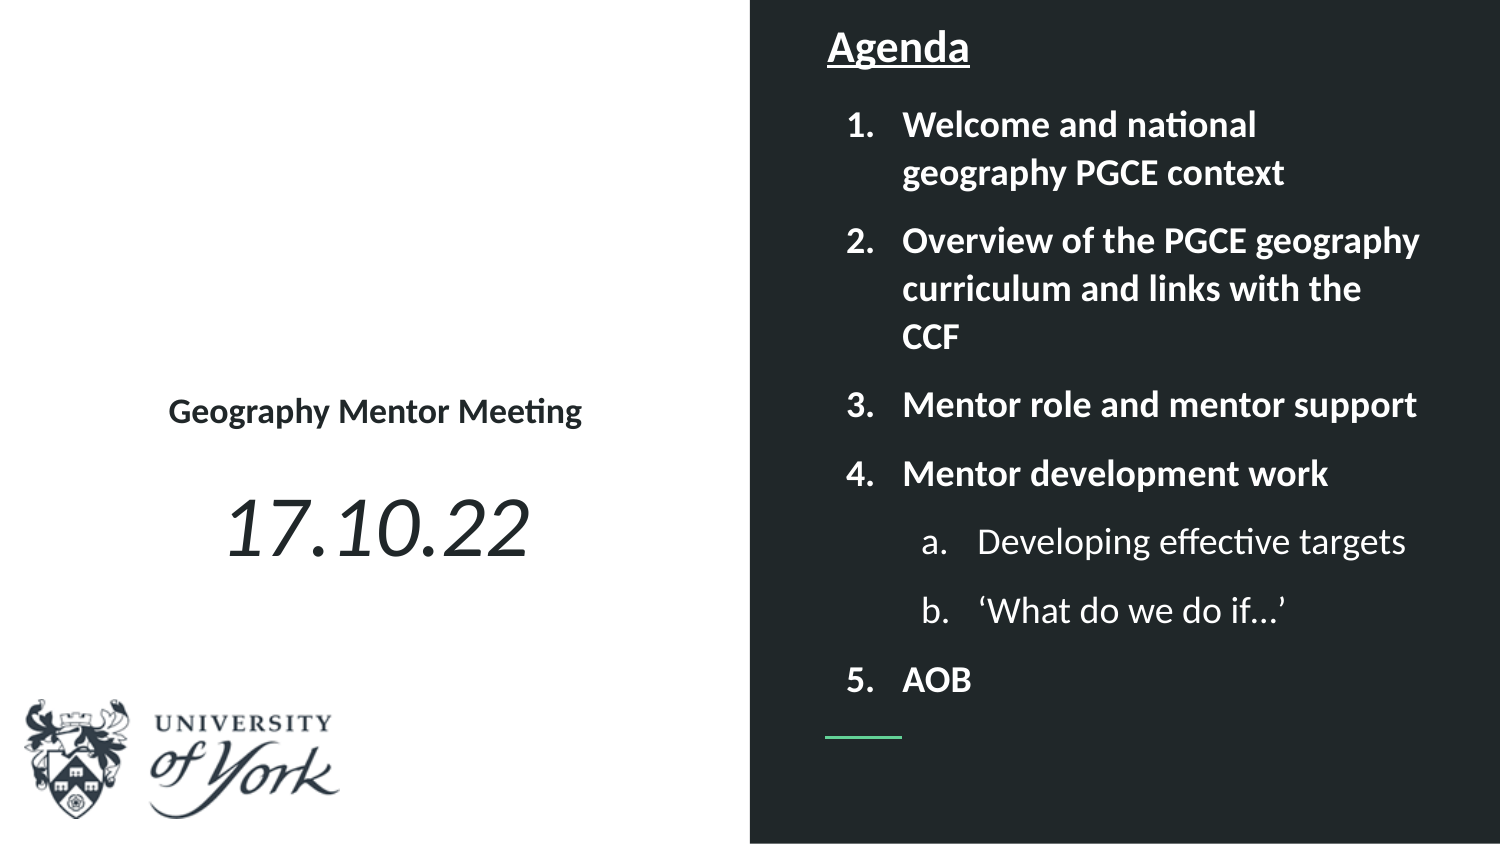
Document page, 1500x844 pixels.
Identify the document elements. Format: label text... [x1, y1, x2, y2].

subtitle 17.10.22 [43, 454, 708, 675]
picture [24, 699, 341, 819]
list Agenda Welcome and national geography PGCE context Overview of the PGCE geography curriculum and links with the CCF Mentor role and mentor support Mentor development work Developing effective targets ‘What do we do if…’ AOB [812, 57, 1442, 664]
title Geography Mentor Meeting [43, 197, 708, 446]
